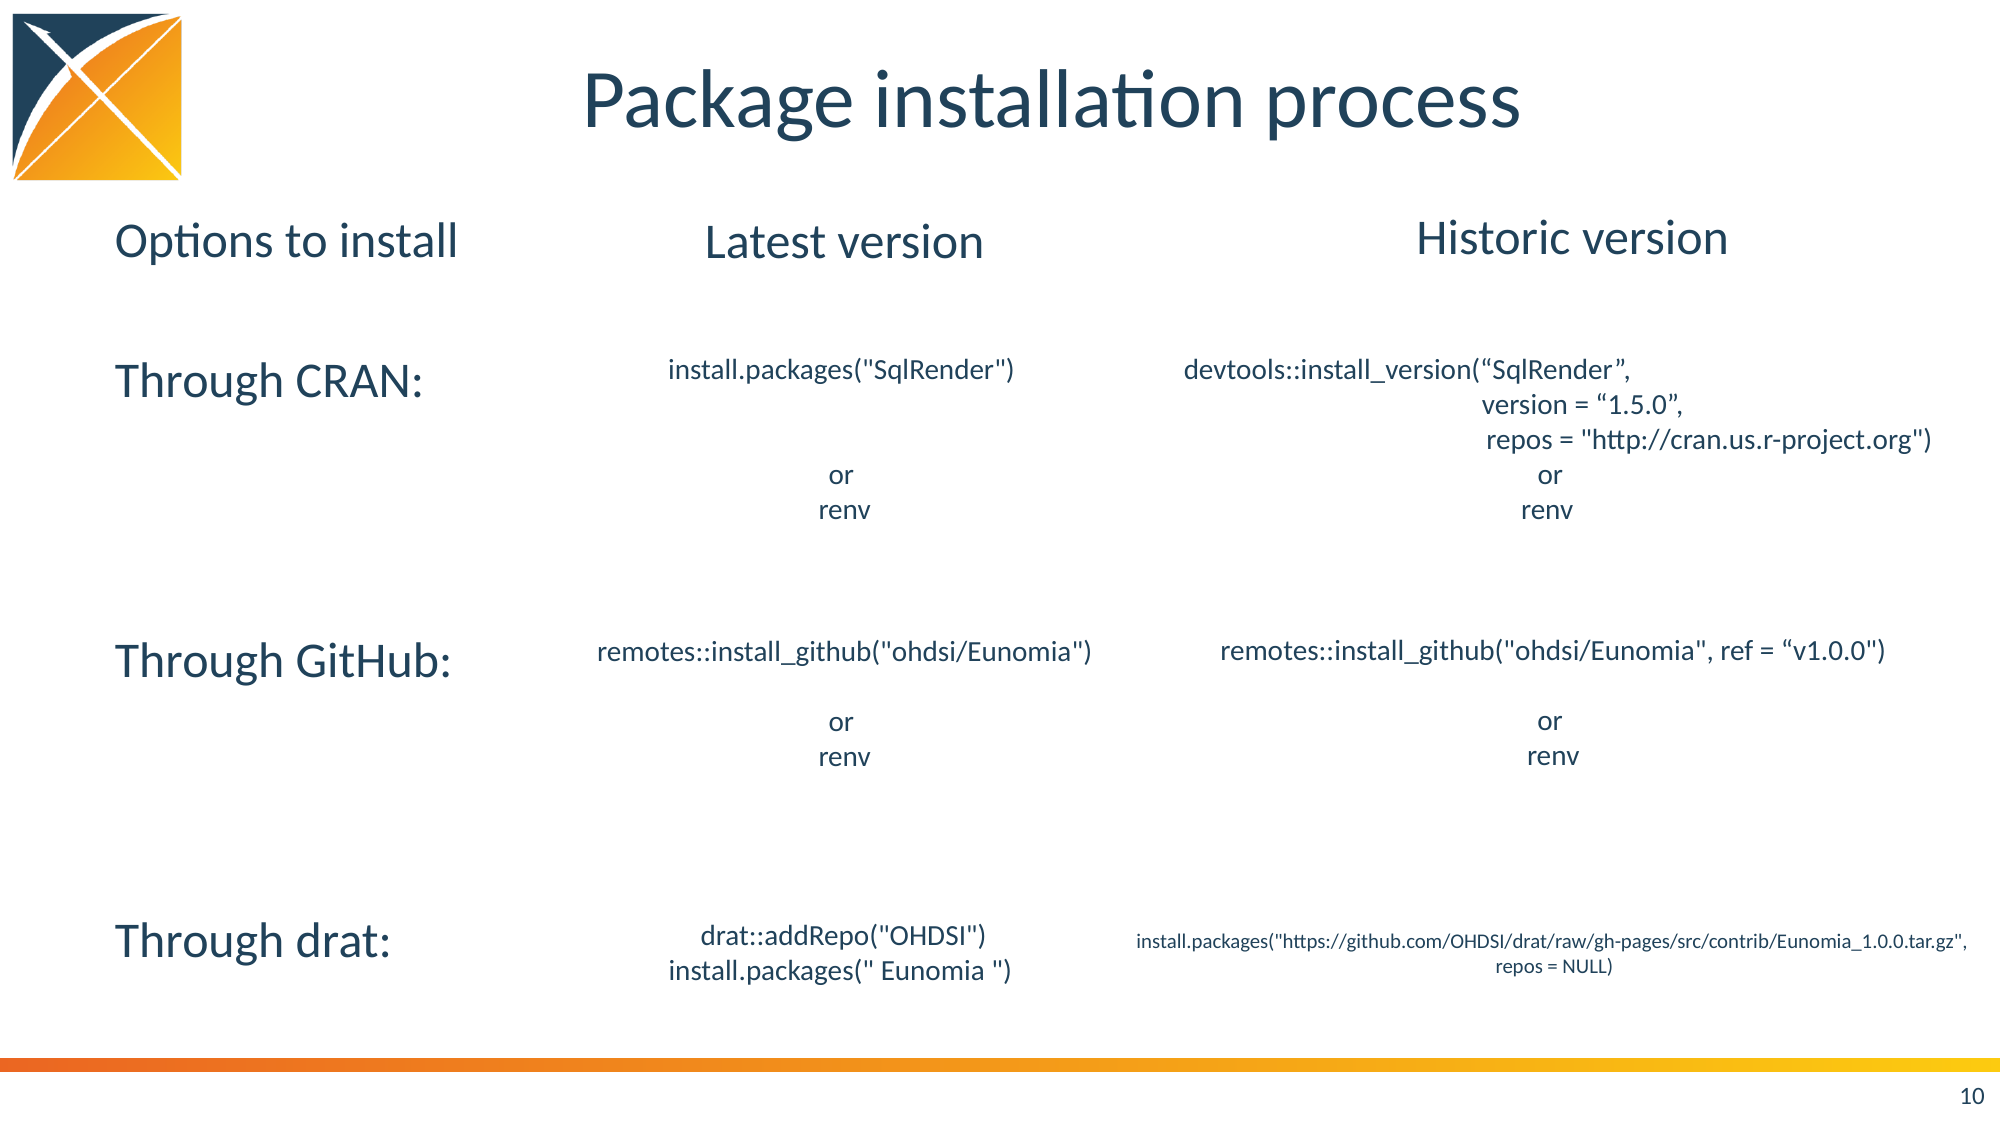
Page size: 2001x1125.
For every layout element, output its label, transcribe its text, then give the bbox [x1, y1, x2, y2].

text_box Historic version [1401, 197, 1745, 273]
text_box drat::addRepo("OHDSI") install.packages(" Eunomia ") [653, 908, 1034, 994]
text_box devtools::install_version(“SqlRender”, version = “1.5.0”, repos = "http://cran.us.r-project.org") or renv [873, 342, 1948, 533]
text_box remotes::install_github("ohdsi/Eunomia") or renv [582, 624, 1108, 780]
picture [0, 0, 206, 200]
list Options to install Through CRAN: Through GitHub: Through drat: [99, 200, 1900, 1005]
slide_number 10 [1533, 1065, 2000, 1125]
text_box install.packages("https://github.com/OHDSI/drat/raw/gh-pages/src/contrib/Eunomia_1.0.0.tar.gz", repos = NULL) [1121, 919, 1988, 985]
text_box install.packages("SqlRender") or renv [653, 343, 873, 533]
text_box remotes::install_github("ohdsi/Eunomia", ref = “v1.0.0") or renv [1205, 624, 1902, 779]
text_box Latest version [690, 200, 1000, 276]
title Package installation process [205, 24, 1900, 163]
